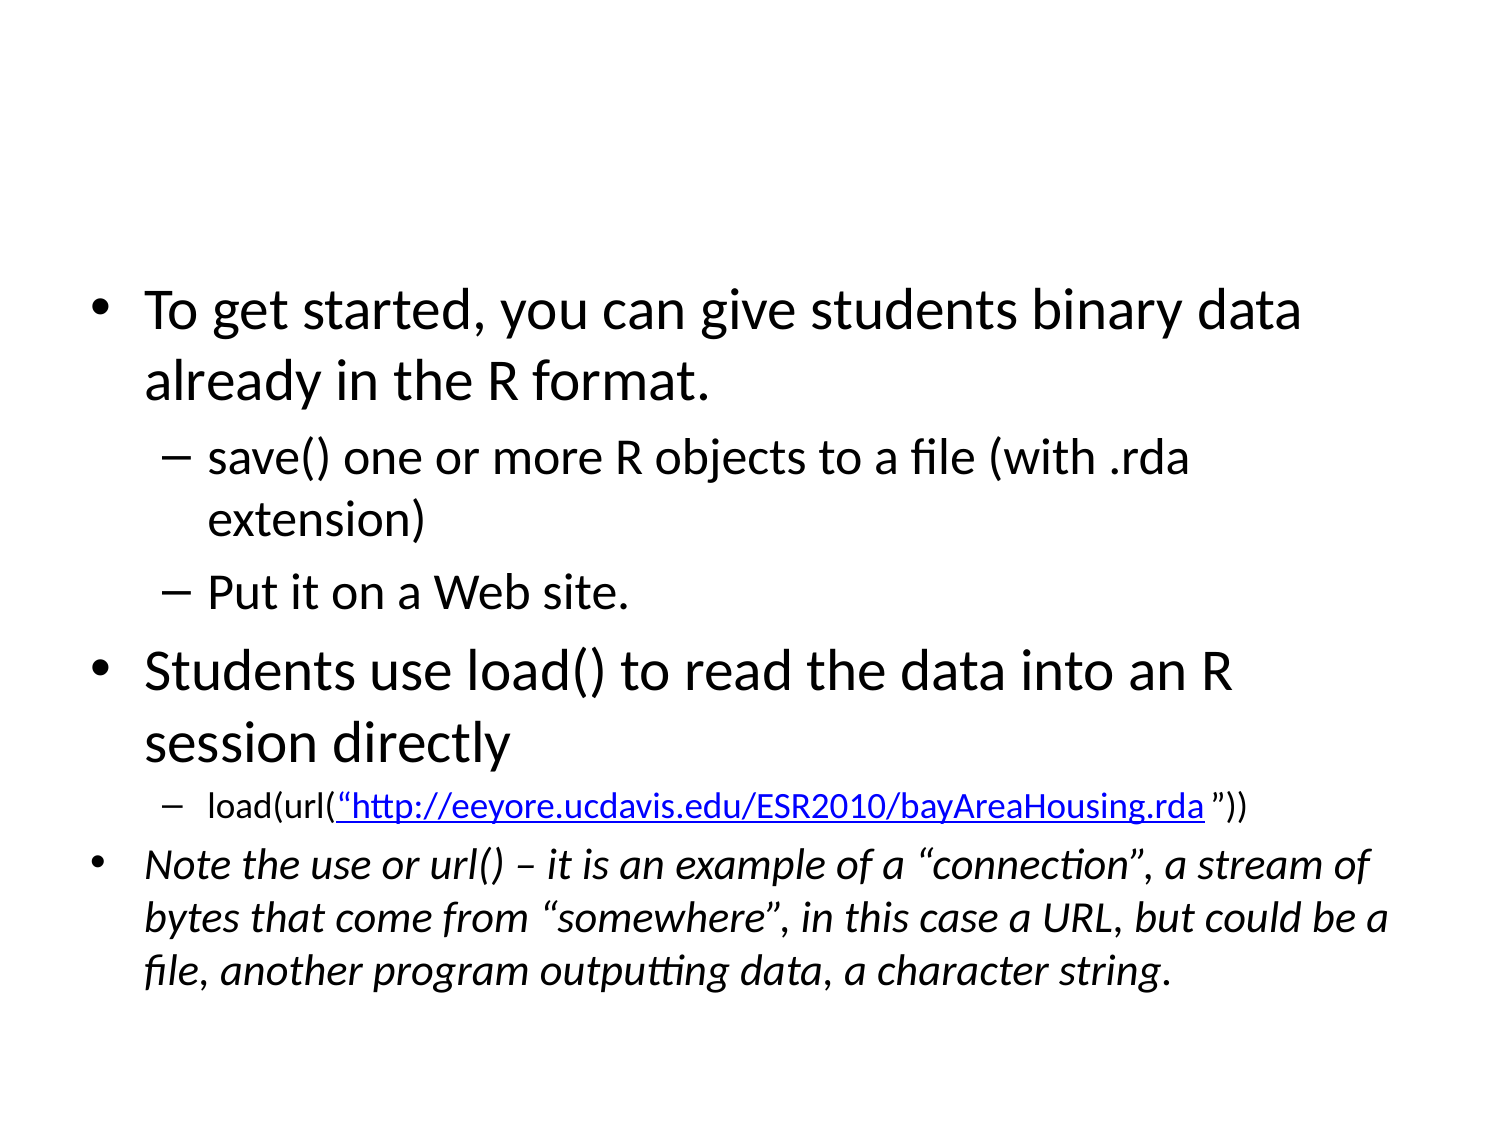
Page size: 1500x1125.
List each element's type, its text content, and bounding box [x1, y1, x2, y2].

list To get started, you can give students binary data already in the R format. save() one or more R objects to a file (with .rda extension) Put it on a Web site. Students use load() to read the data into an R session directly load(url(“http://eeyore.ucdavis.edu/ESR2010/bayAreaHousing.rda”)) Note the use or url() – it is an example of a “connection”, a stream of bytes that come from “somewhere”, in this case a URL, but could be a file, another program outputting data, a character string. [75, 262, 1425, 1005]
